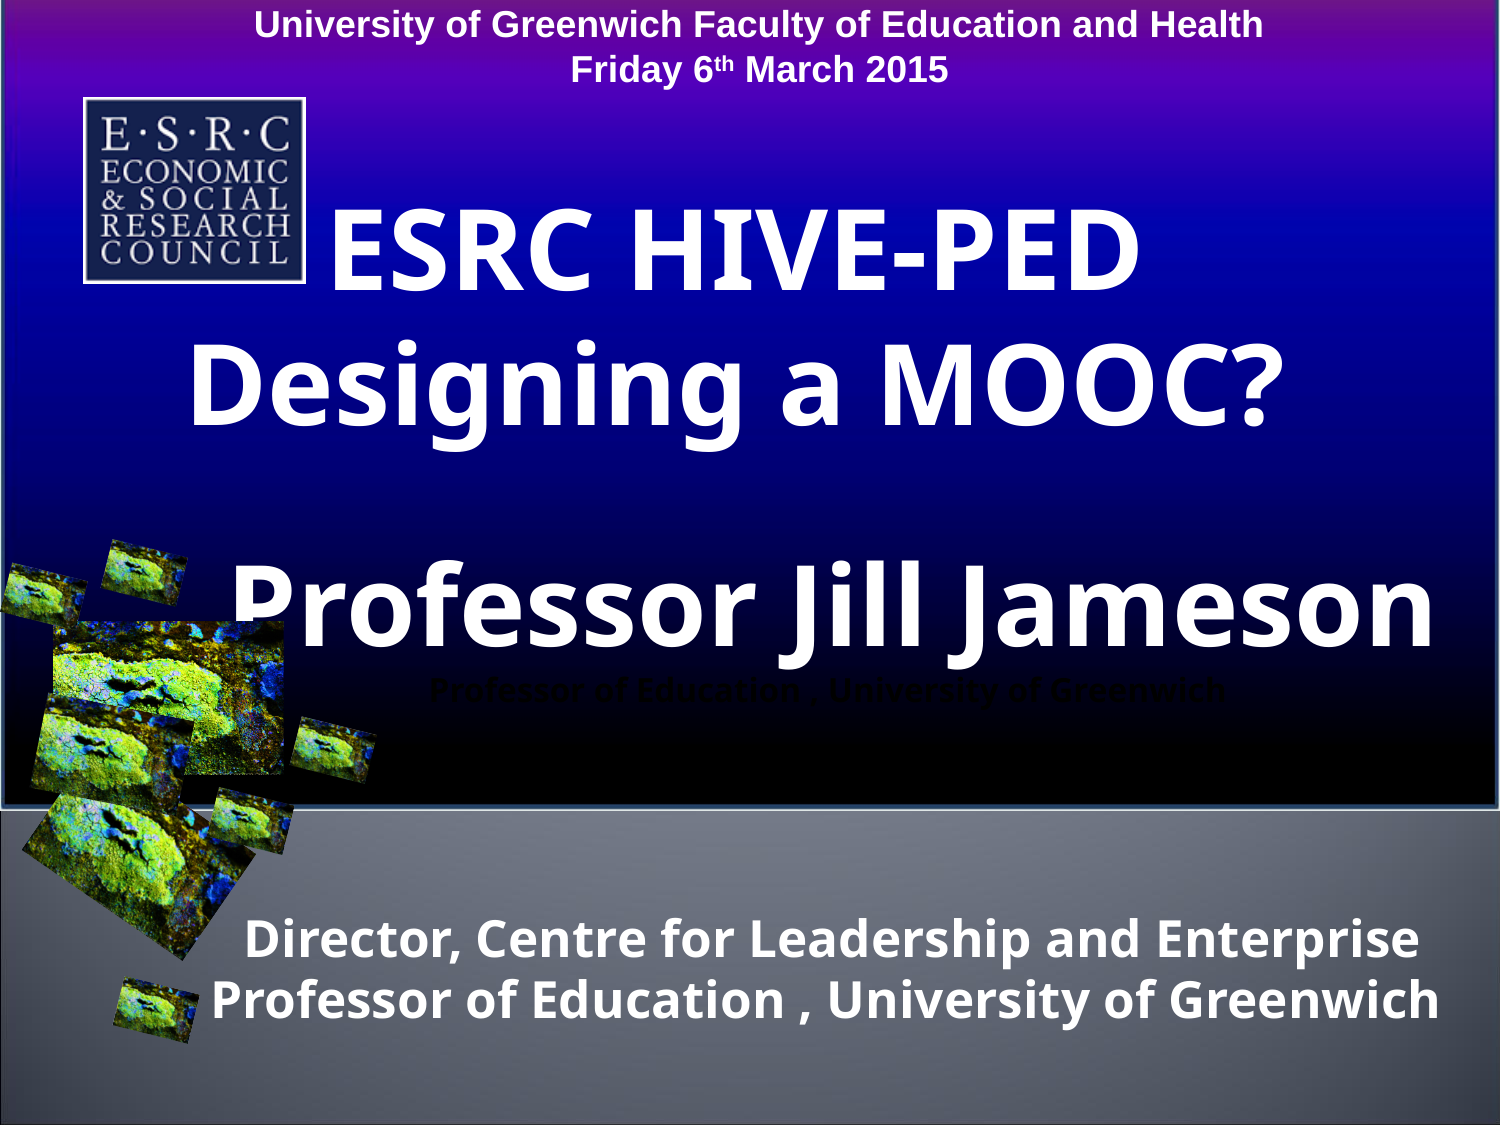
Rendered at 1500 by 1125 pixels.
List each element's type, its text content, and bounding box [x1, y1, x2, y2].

text_box Director, Centre for Leadership and Enterprise Professor of Education , University of Greenwich [165, 837, 1500, 1125]
picture [0, 0, 1500, 1125]
